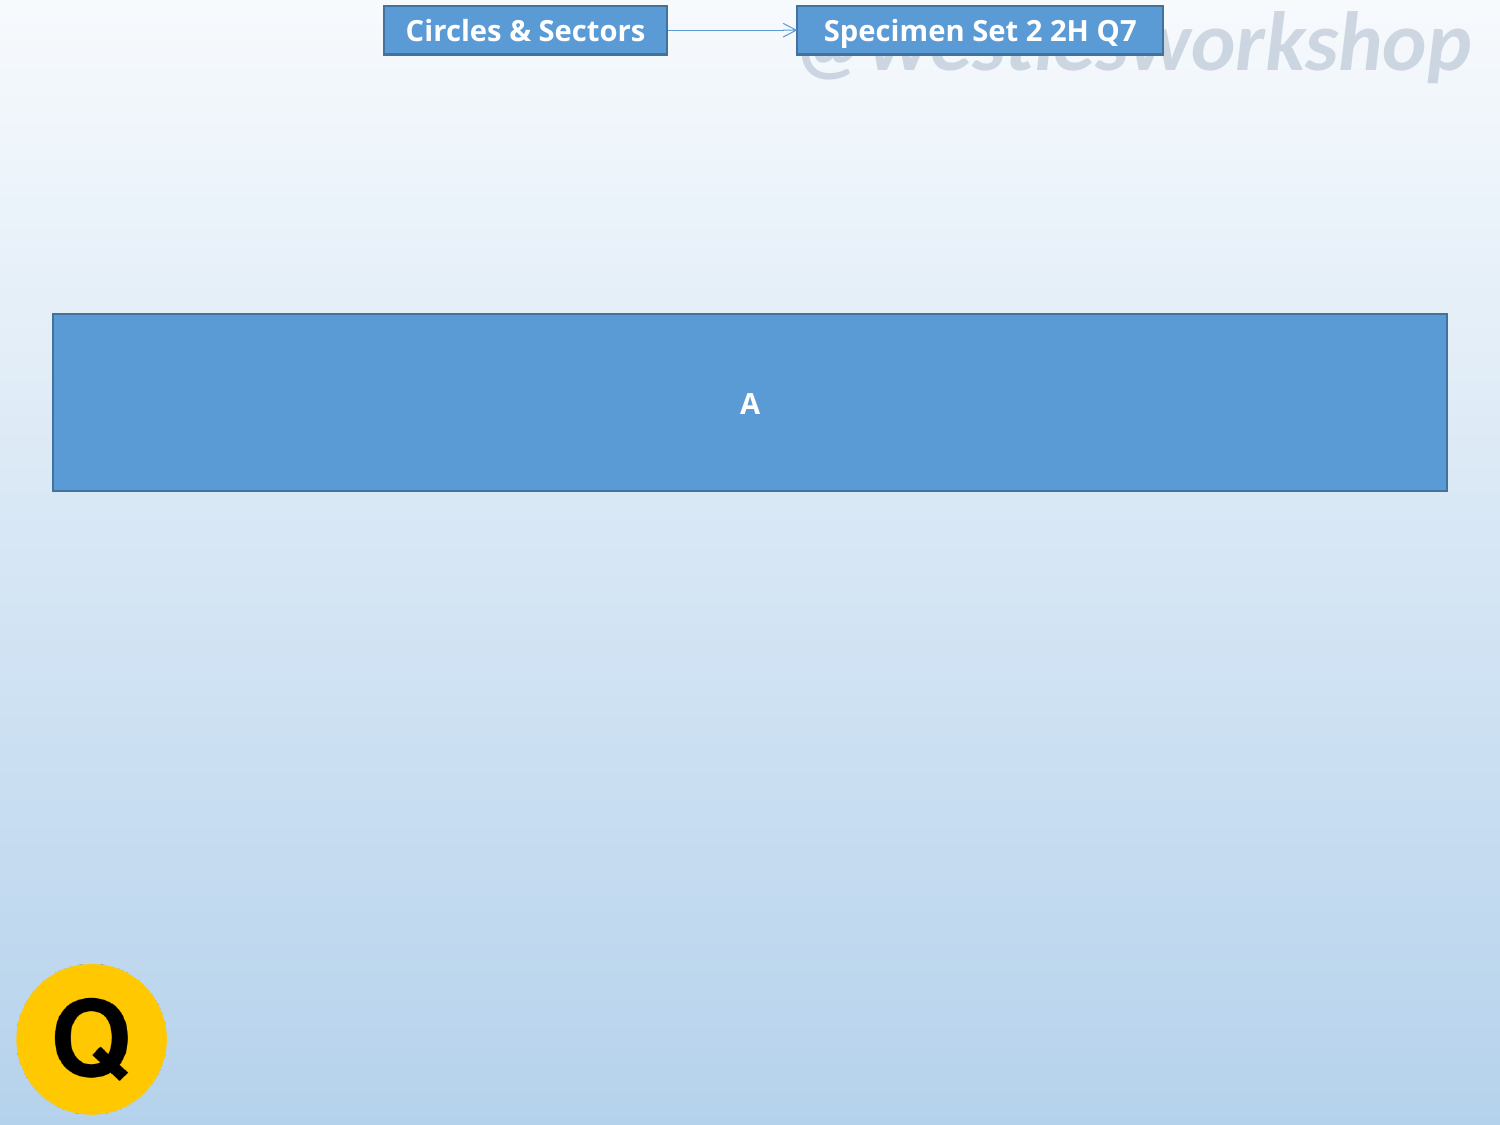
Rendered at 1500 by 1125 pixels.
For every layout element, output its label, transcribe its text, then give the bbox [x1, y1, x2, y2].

picture [53, 314, 1447, 491]
text_box Circles & Sectors [383, 5, 668, 56]
text_box Specimen Set 2 2H Q7 [796, 5, 1164, 56]
picture [0, 940, 191, 1125]
